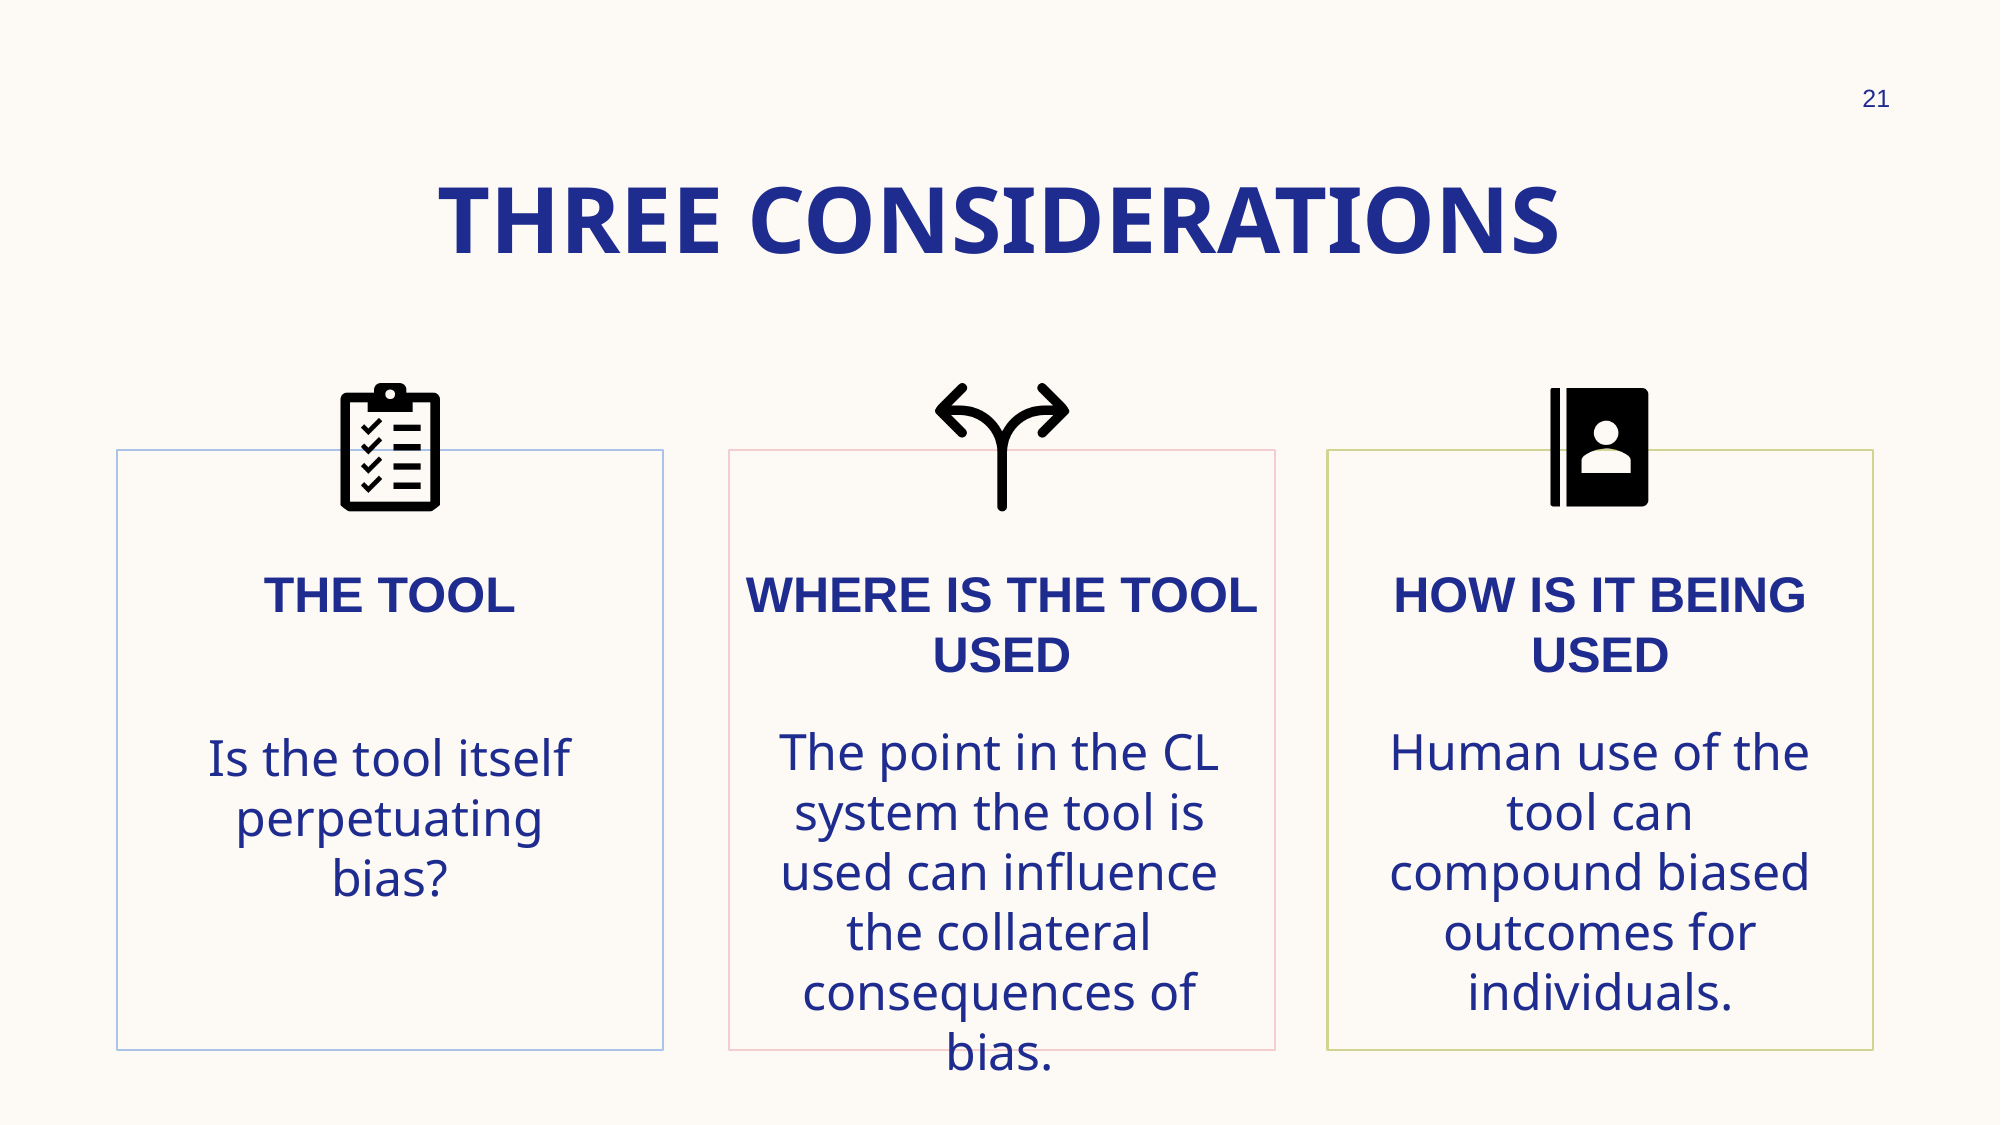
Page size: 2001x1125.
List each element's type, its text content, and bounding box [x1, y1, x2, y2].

slide_number 21 [1795, 75, 1958, 120]
title Three considerations [124, 154, 1875, 281]
list Where is the tool used [728, 449, 1276, 1051]
list Is the tool itself perpetuating bias? [162, 718, 618, 989]
picture [925, 370, 1079, 524]
list The point in the CL system the tool is used can influence the collateral consequences of bias. [760, 712, 1239, 1014]
list How is it being used [1326, 449, 1874, 1051]
list The tool [116, 449, 664, 1051]
picture [313, 370, 467, 524]
list Human use of the tool can compound biased outcomes for individuals. [1373, 712, 1828, 982]
picture [1523, 370, 1677, 524]
